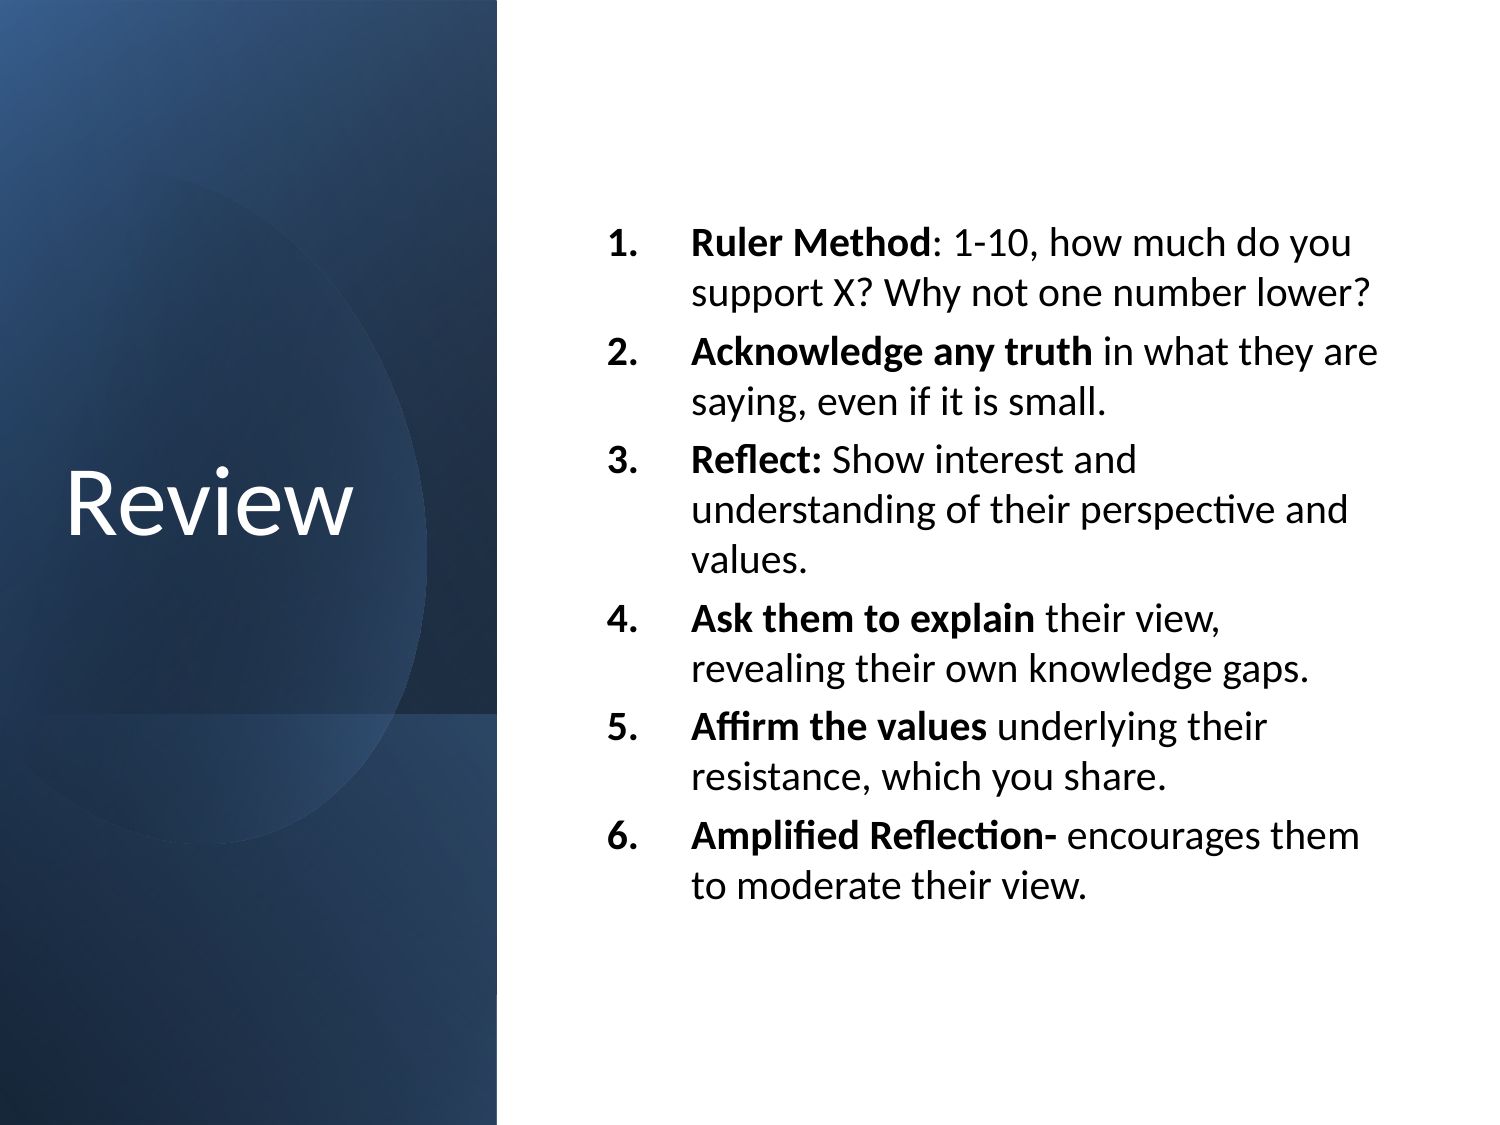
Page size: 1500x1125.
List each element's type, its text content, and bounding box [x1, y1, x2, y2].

text_box [0, 0, 499, 1125]
text_box Review [50, 427, 400, 563]
text_box [499, 0, 1500, 1125]
list Ruler Method: 1-10, how much do you support X? Why not one number lower? Acknowledge any truth in what they are saying, even if it is small. Reflect: Show interest and understanding of their perspective and values. Ask them to explain their view, revealing their own knowledge gaps. Affirm the values underlying their resistance, which you share. Amplified Reflection- encourages them to moderate their view. [591, 106, 1399, 1017]
